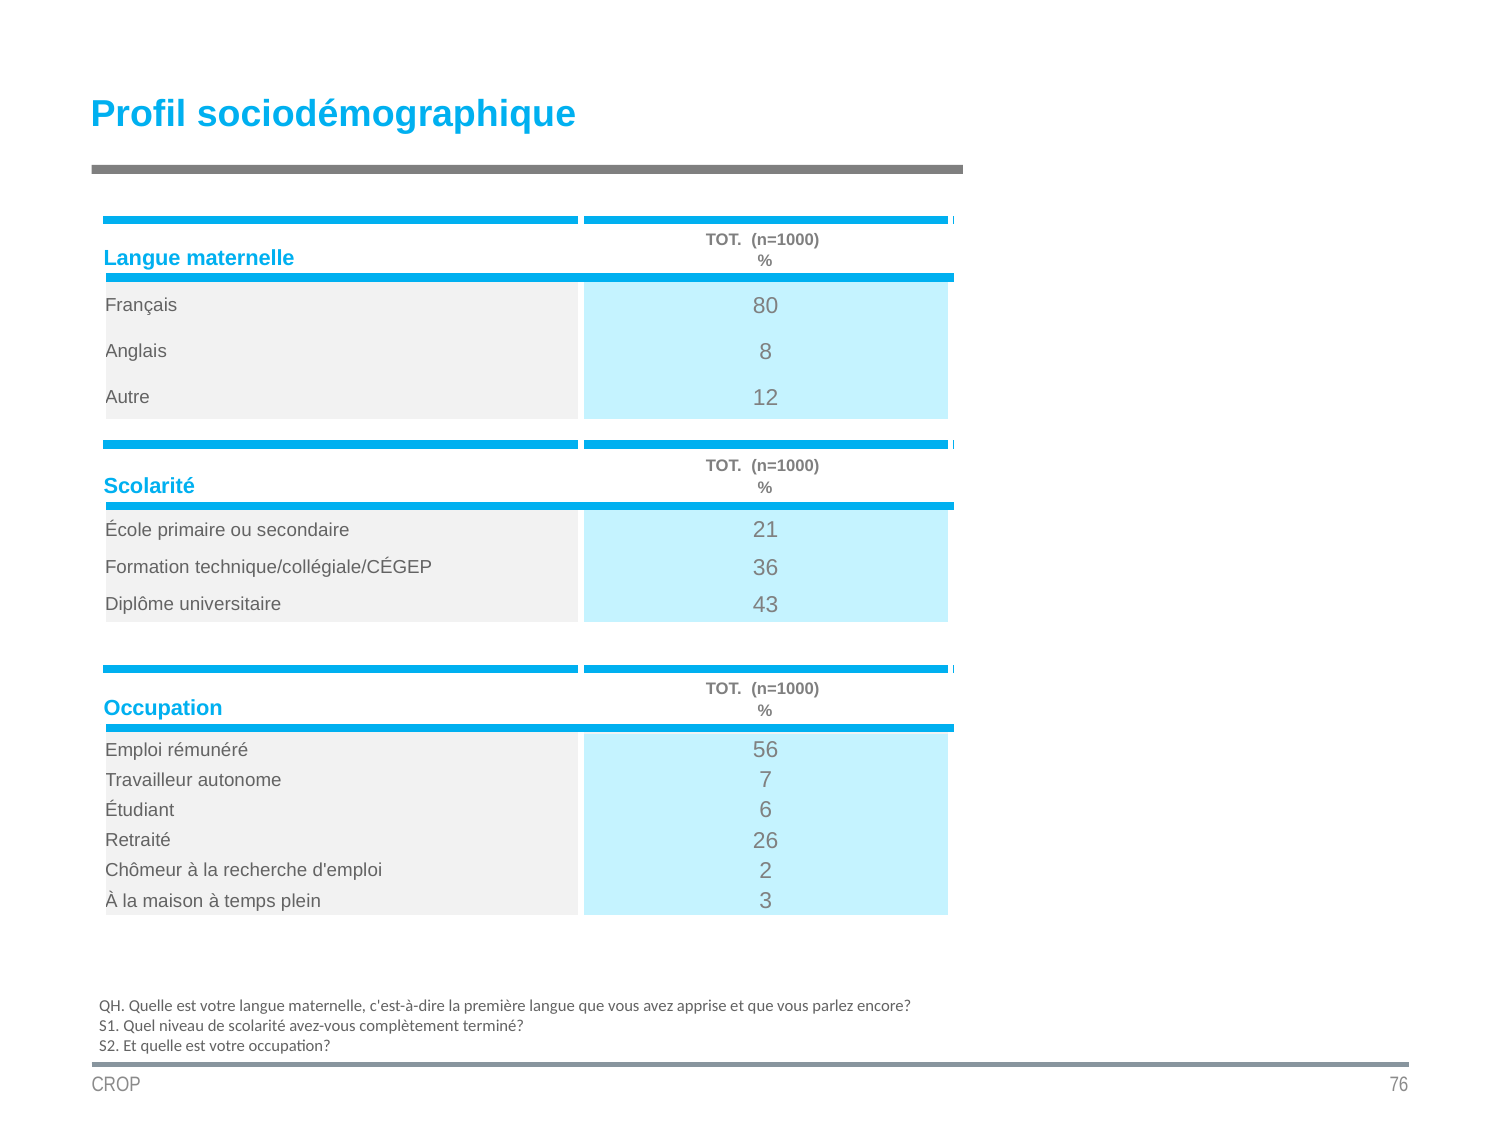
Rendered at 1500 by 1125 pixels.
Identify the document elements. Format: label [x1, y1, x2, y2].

table_header [584, 673, 948, 724]
slide_number [1391, 1067, 1409, 1103]
text_box [90, 163, 965, 176]
table_cell [106, 282, 578, 419]
table_header [103, 673, 578, 724]
table_cell [584, 732, 948, 915]
table_cell [584, 282, 948, 419]
table_header [103, 449, 578, 502]
table_header [103, 224, 578, 273]
table_header [584, 224, 948, 273]
text_box [90, 66, 961, 156]
table_cell [106, 510, 578, 622]
table_cell [584, 510, 948, 622]
table_cell [106, 732, 578, 915]
table_header [584, 449, 948, 502]
text_box [84, 987, 1409, 1123]
